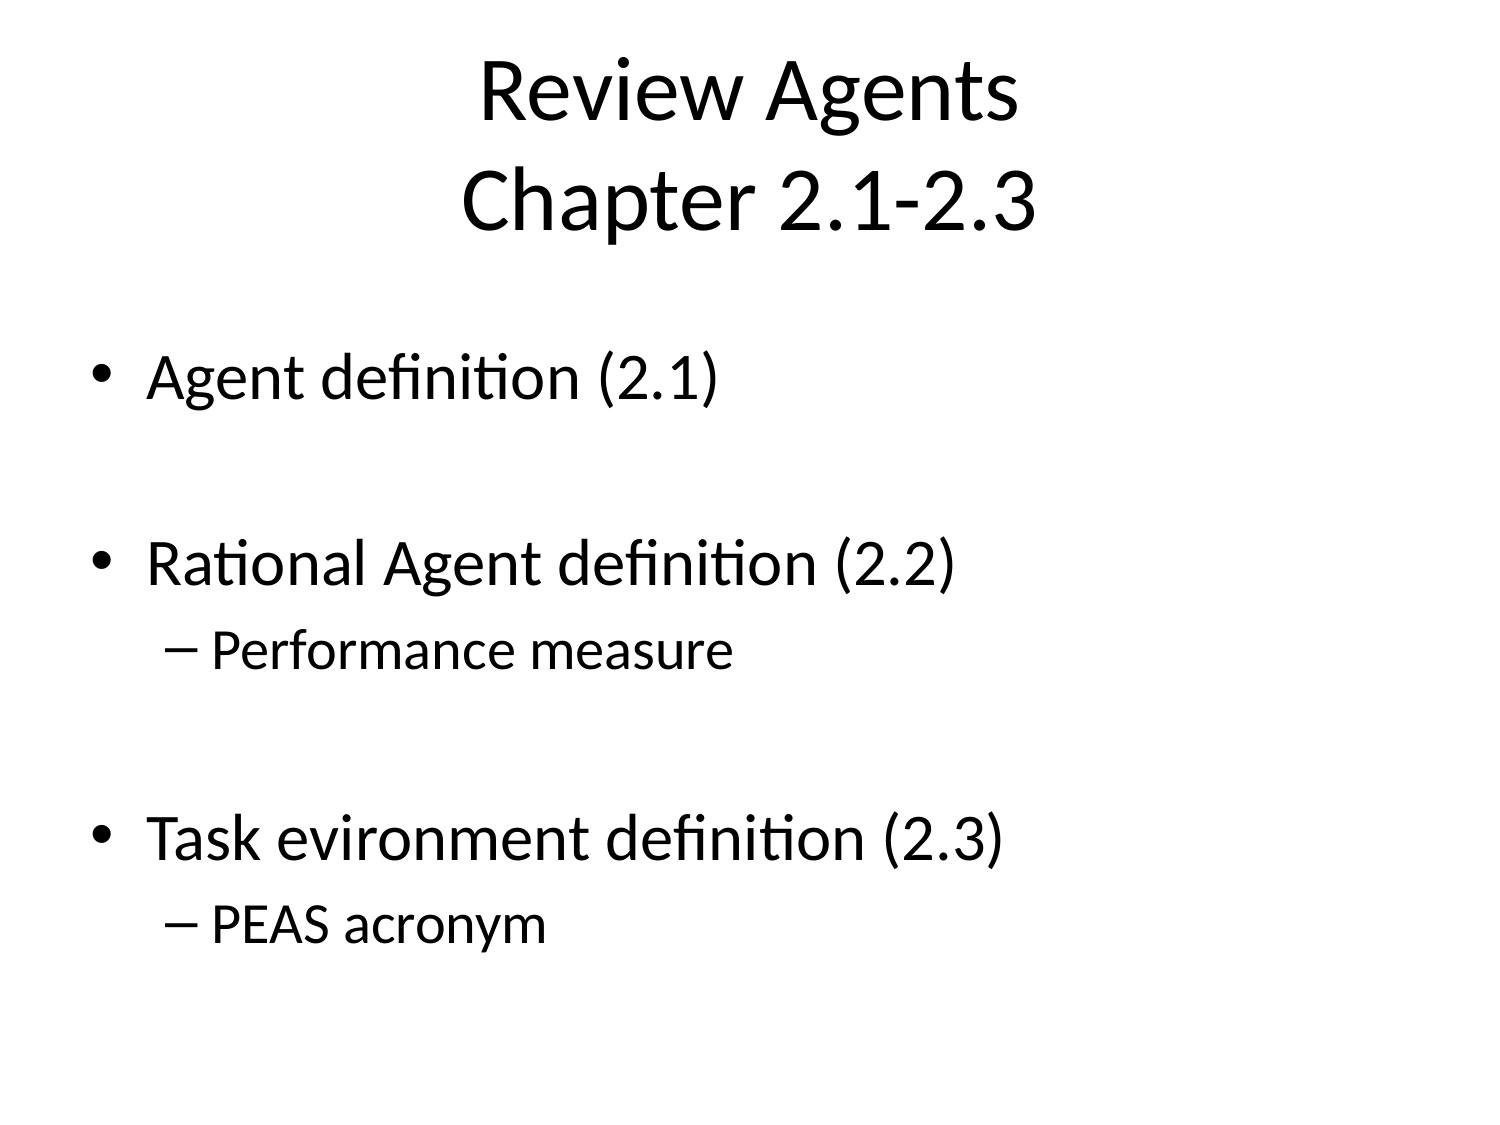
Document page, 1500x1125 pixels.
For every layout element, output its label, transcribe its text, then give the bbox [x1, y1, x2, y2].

title Review Agents Chapter 2.1-2.3 [75, 45, 1425, 233]
list Agent definition (2.1) Rational Agent definition (2.2) Performance measure Task evironment definition (2.3) PEAS acronym [75, 324, 1425, 1005]
